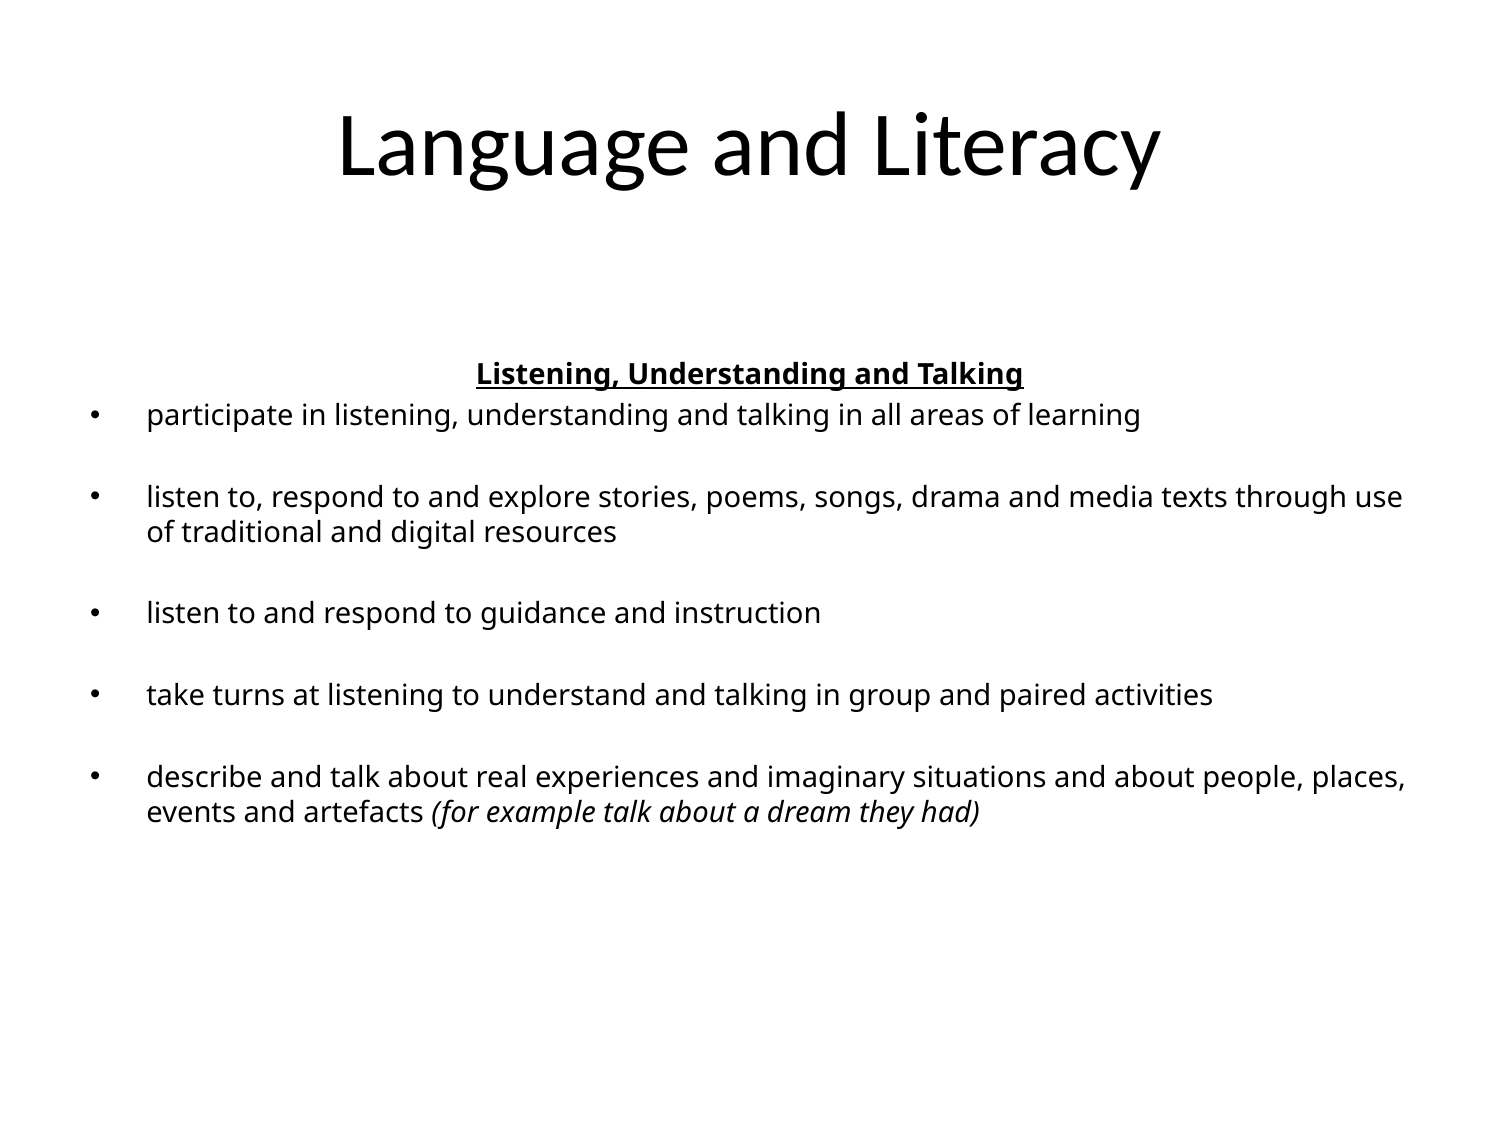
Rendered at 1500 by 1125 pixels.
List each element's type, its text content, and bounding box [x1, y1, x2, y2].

title Language and Literacy [74, 44, 1426, 233]
list Listening, Understanding and Talking participate in listening, understanding and talking in all areas of learning listen to, respond to and explore stories, poems, songs, drama and media texts through use of traditional and digital resources listen to and respond to guidance and instruction take turns at listening to understand and talking in group and paired activities describe and talk about real experiences and imaginary situations and about people, places, events and artefacts (for example talk about a dream they had) [74, 262, 1426, 1006]
